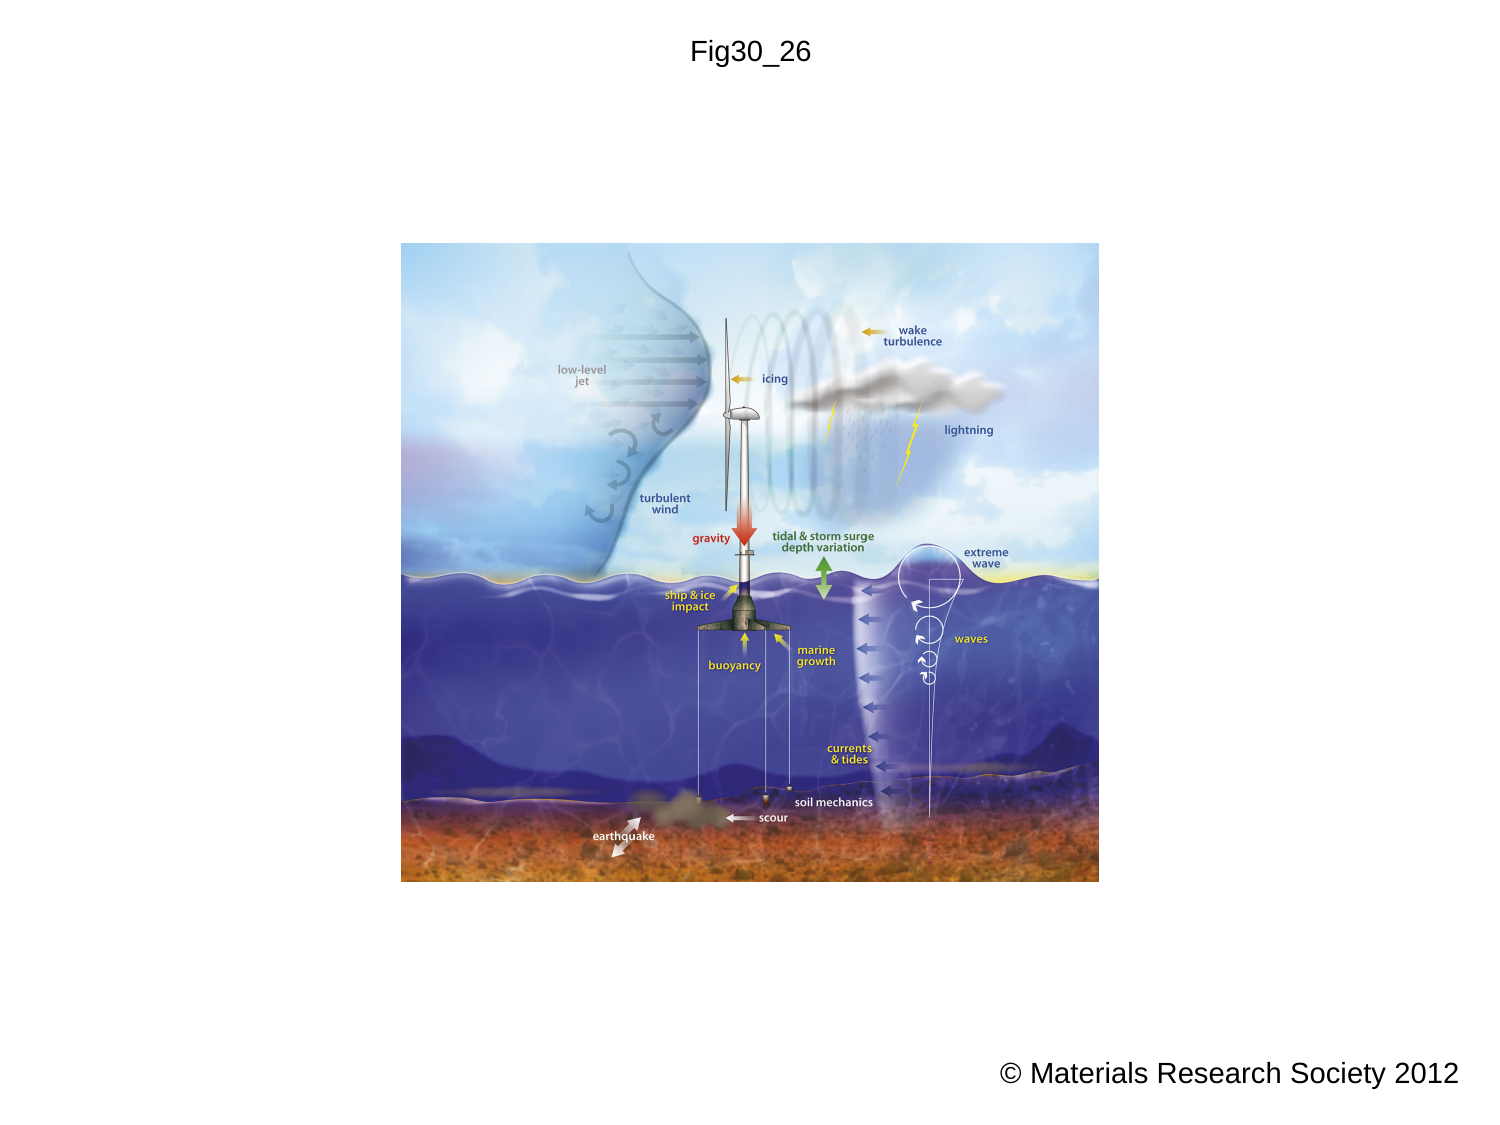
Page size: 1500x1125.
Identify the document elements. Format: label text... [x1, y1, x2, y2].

footer © Materials Research Society 2012 [549, 1046, 1476, 1125]
text_box Fig30_26 [675, 24, 827, 75]
picture [401, 242, 1099, 883]
